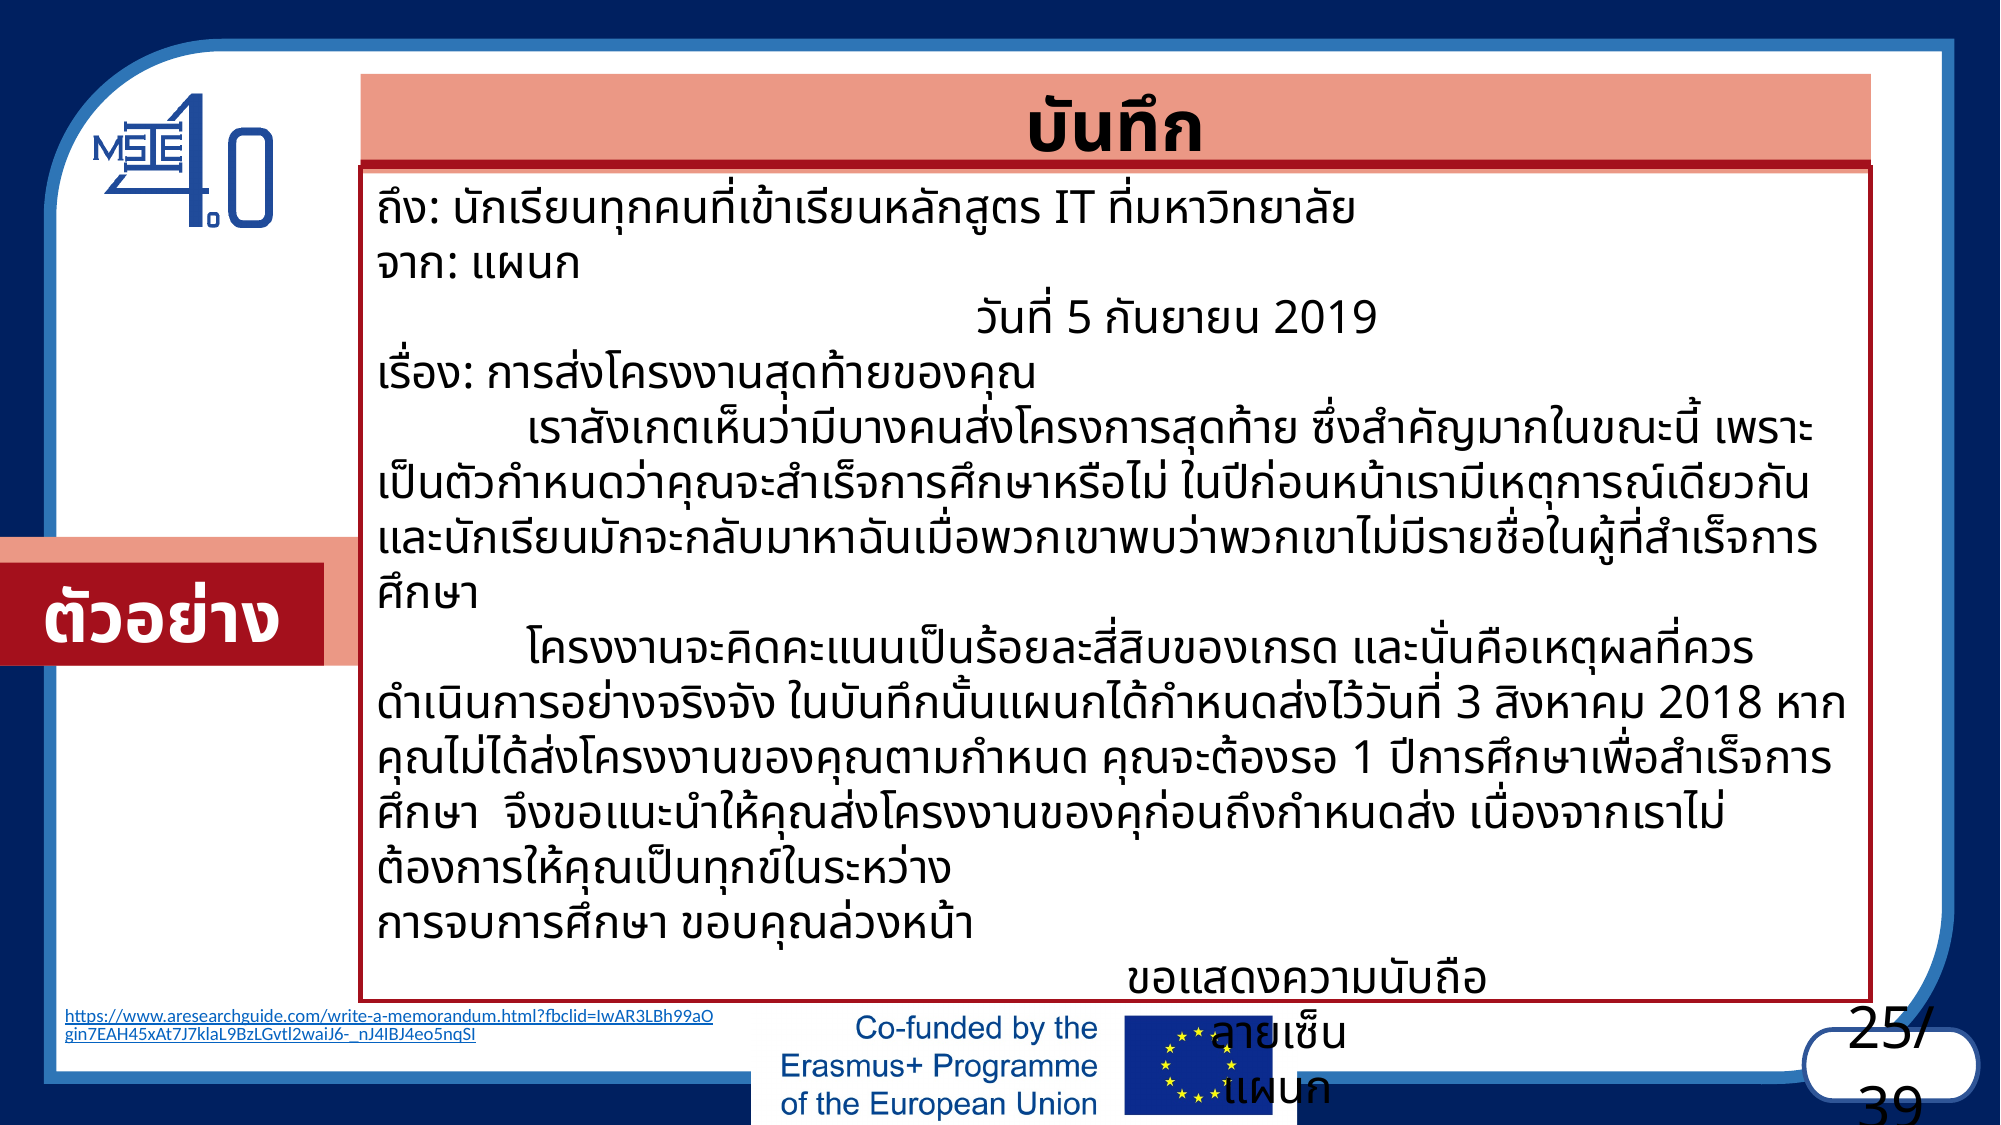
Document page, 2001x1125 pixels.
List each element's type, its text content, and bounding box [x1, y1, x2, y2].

text_box บันทึก [360, 73, 1871, 159]
text_box [359, 159, 1872, 168]
text_box https://www.aresearchguide.com/write-a-memorandum.html?fbclid=IwAR3LBh99aOgin7EAH45xAt7J7klaL9BzLGvtl2waiJ6-_nJ4IBJ4eo5nqSI [50, 995, 730, 1034]
text_box ถึง: นักเรียนทุกคนที่เข้าเรียนหลักสูตร IT ที่มหาวิทยาลัย จาก: แผนก วันที่ 5 กันยายน 2019 เรื่อง: การส่งโครงงานสุดท้ายของคุณ เราสังเกตเห็นว่ามีบางคนส่งโครงการสุดท้าย ซึ่งสำคัญมากในขณะนี้ เพราะเป็นตัวกำหนดว่าคุณจะสำเร็จการศึกษาหรือไม่ ในปีก่อนหน้าเรามีเหตุการณ์เดียวกัน และนักเรียนมักจะกลับมาหาฉันเมื่อพวกเขาพบว่าพวกเขาไม่มีรายชื่อในผู้ที่สำเร็จการศึกษา โครงงานจะคิดคะแนนเป็นร้อยละสี่สิบของเกรด และนั่นคือเหตุผลที่ควรดำเนินการอย่างจริงจัง ในบันทึกนั้นแผนกได้กำหนดส่งไว้วันที่ 3 สิงหาคม 2018 หากคุณไม่ได้ส่งโครงงานของคุณตามกำหนด คุณจะต้องรอ 1 ปีการศึกษาเพื่อสำเร็จการศึกษา จึงขอแนะนำให้คุณส่งโครงงานของคุก่อนถึงกำหนดส่ง เนื่องจากเราไม่ต้องการให้คุณเป็นทุกข์ในระหว่าง การจบการศึกษา ขอบคุณล่วงหน้า ขอแสดงความนับถือ ลายเซ็น แผนก [361, 170, 1870, 1120]
text_box 25/39 [1802, 1028, 1980, 1102]
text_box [0, 536, 361, 666]
picture [751, 1120, 1298, 1125]
